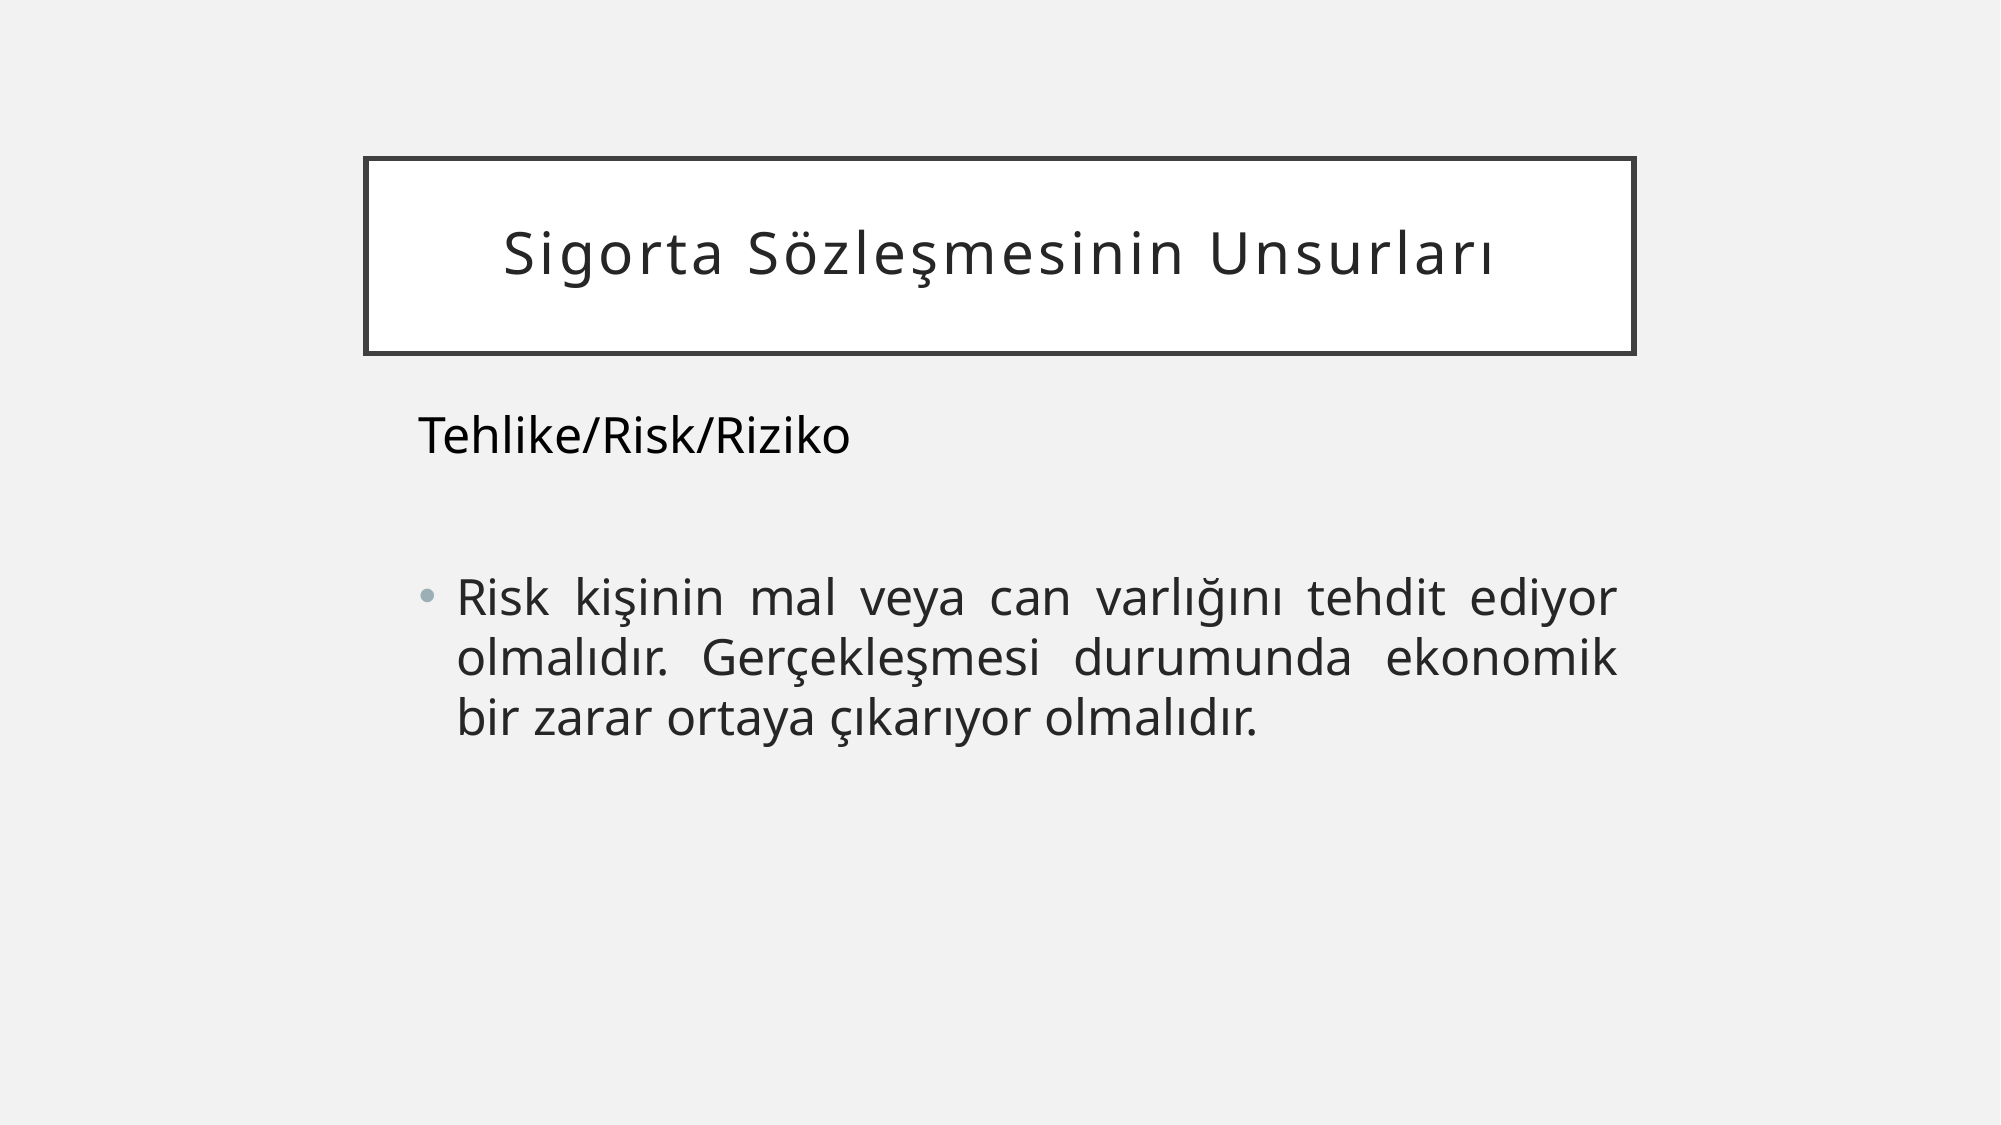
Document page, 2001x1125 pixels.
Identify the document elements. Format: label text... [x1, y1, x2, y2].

list Tehlike/Risk/Riziko Risk kişinin mal veya can varlığını tehdit ediyor olmalıdır. Gerçekleşmesi durumunda ekonomik bir zarar ortaya çıkarıyor olmalıdır. [366, 395, 1634, 905]
title Sigorta Sözleşmesinin Unsurları [363, 156, 1637, 356]
